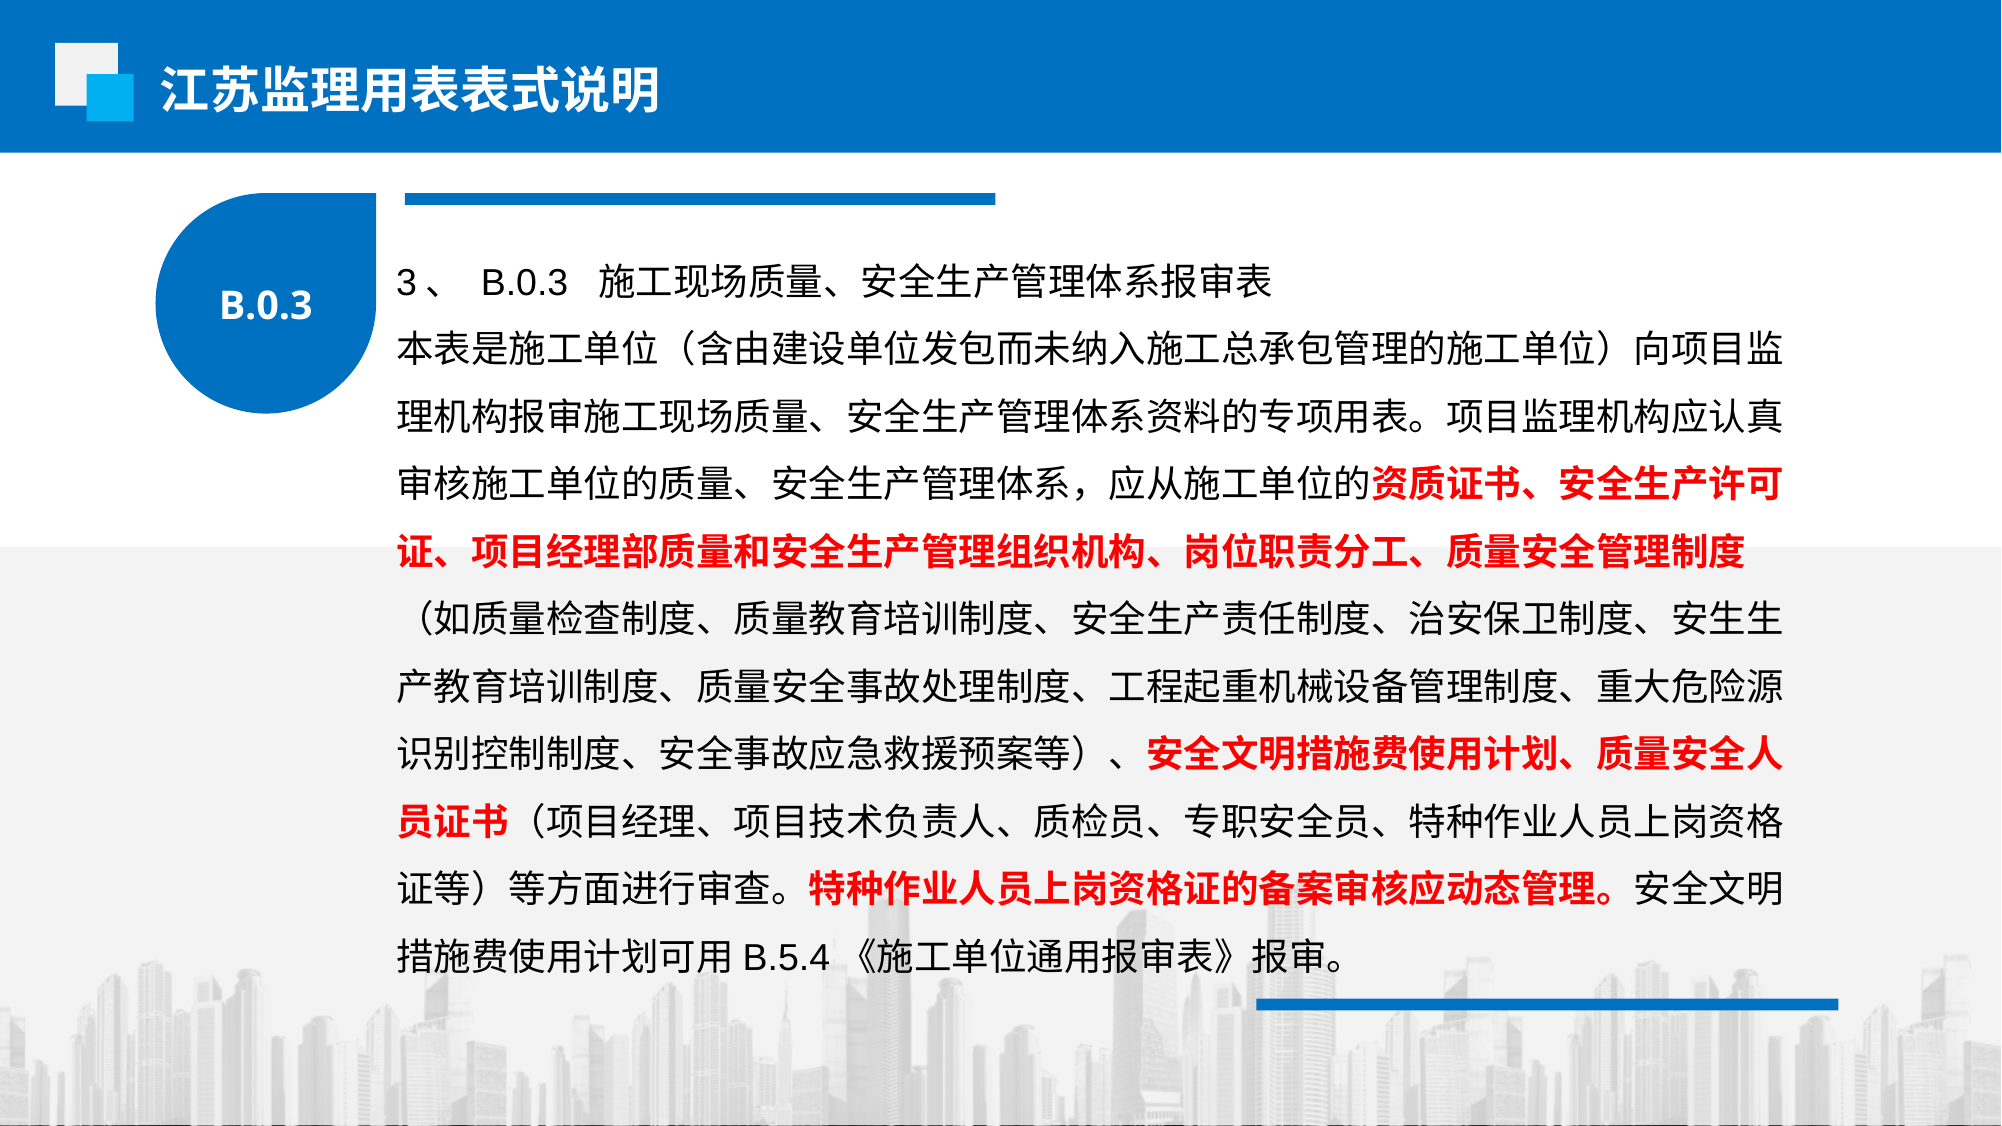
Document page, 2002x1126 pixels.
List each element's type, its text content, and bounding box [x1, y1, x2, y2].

text_box 江苏监理用表表式说明 [67, 31, 753, 129]
text_box [403, 191, 998, 207]
text_box B.0.3 [153, 190, 379, 416]
text_box [53, 41, 120, 108]
text_box [0, 0, 2001, 155]
text_box 3、 B.0.3 施工现场质量、安全生产管理体系报审表 本表是施工单位（含由建设单位发包而未纳入施工总承包管理的施工单位）向项目监理机构报审施工现场质量、安全生产管理体系资料的专项用表。项目监理机构应认真审核施工单位的质量、安全生产管理体系，应从施工单位的资质证书、安全生产许可证、项目经理部质量和安全生产管理组织机构、岗位职责分工、质量安全管理制度（如质量检查制度、质量教育培训制度、安全生产责任制度、治安保卫制度、安生生产教育培训制度、质量安全事故处理制度、工程起重机械设备管理制度、重大危险源识别控制制度、安全事故应急救援预案等）、安全文明措施费使用计划、质量安全人员证书（项目经理、项目技术负责人、质检员、专职安全员、特种作业人员上岗资格证等）等方面进行审查。特种作业人员上岗资格证的备案审核应动态管理。安全文明措施费使用计划可用B.5.4《施工单位通用报审表》报审。 [376, 225, 1839, 1065]
text_box [84, 72, 136, 124]
text_box [1254, 996, 1840, 1012]
